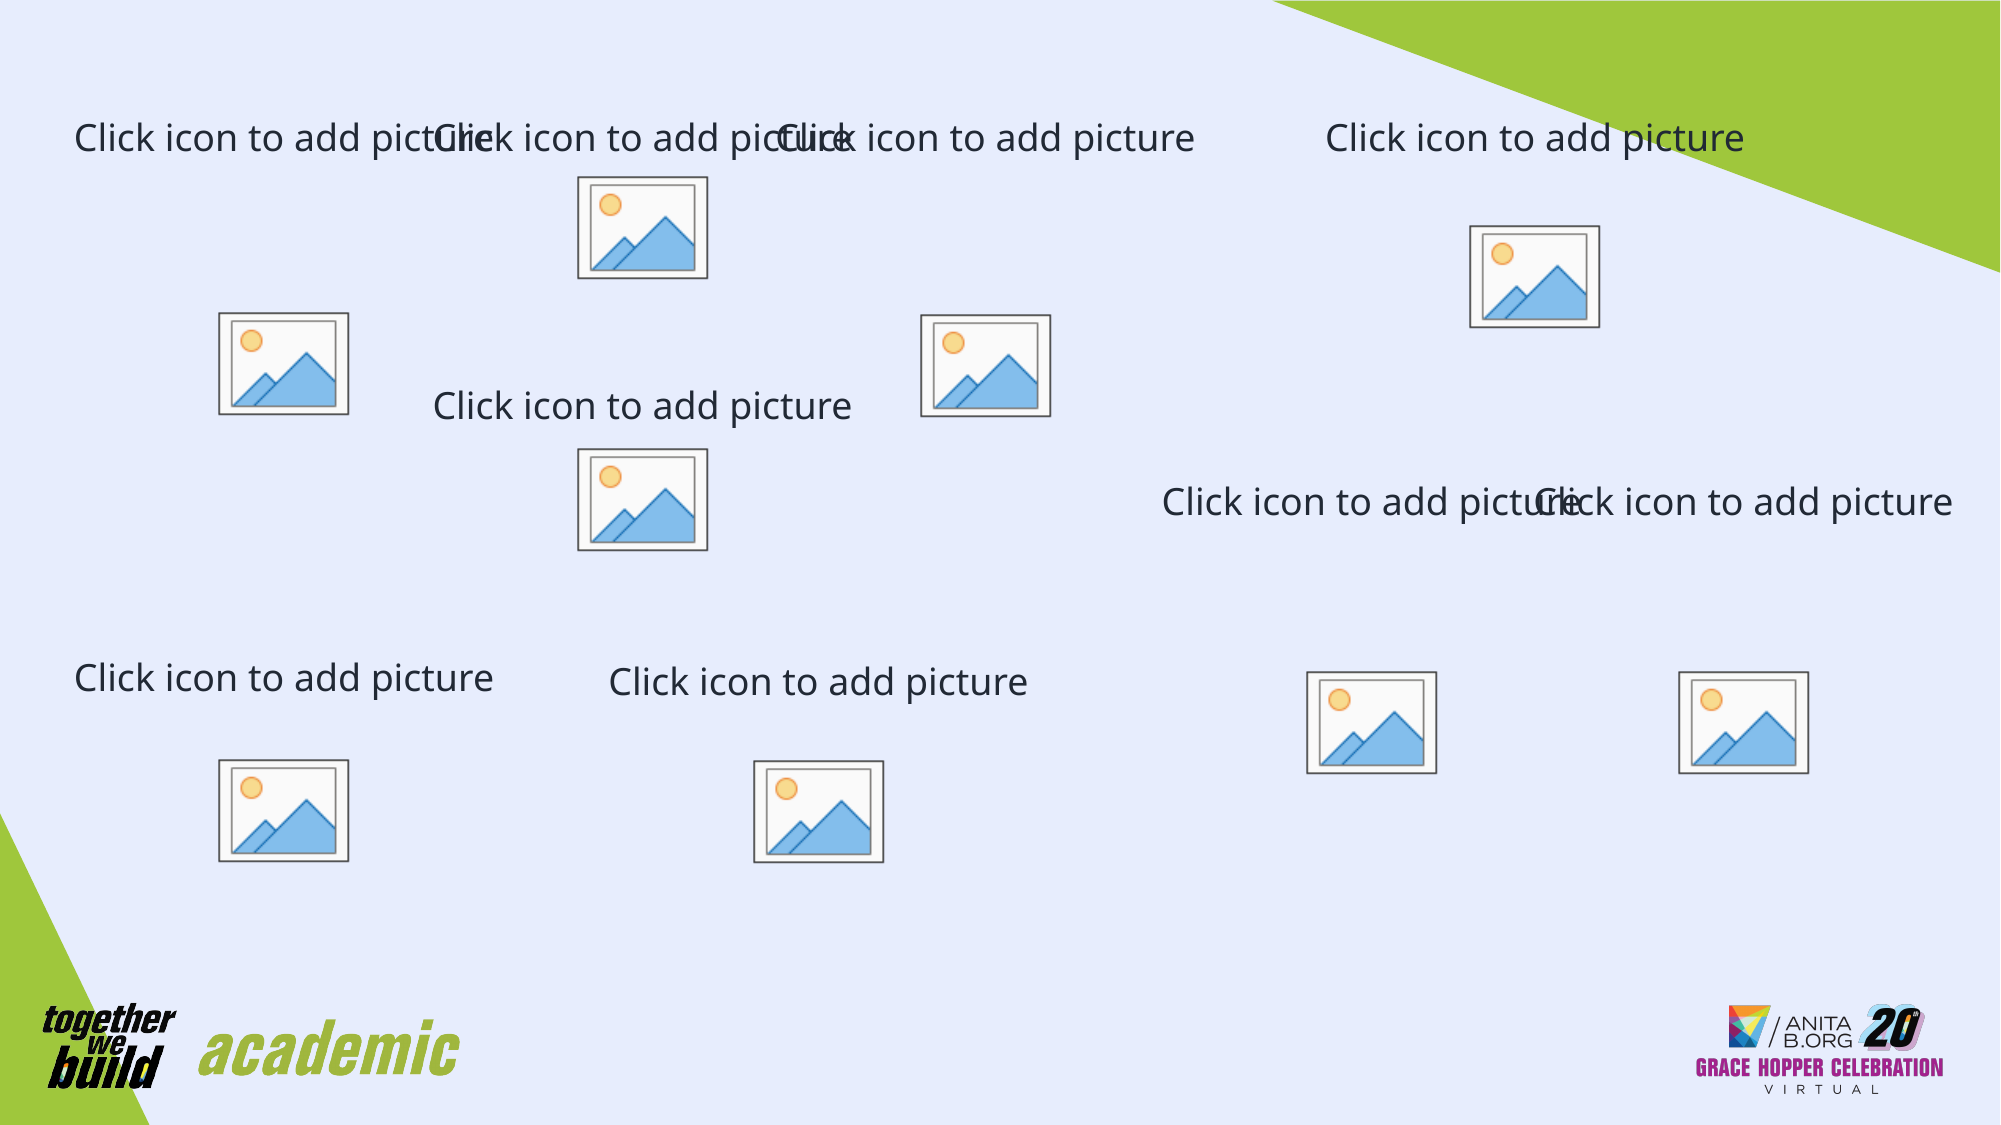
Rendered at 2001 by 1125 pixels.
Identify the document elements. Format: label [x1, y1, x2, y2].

picture [1176, 106, 1894, 448]
picture [1687, 998, 1952, 1105]
picture [489, 649, 1149, 975]
picture [1176, 470, 1567, 975]
picture [35, 646, 463, 1125]
picture [106, 106, 463, 623]
picture [489, 374, 797, 626]
picture [823, 106, 1149, 626]
picture [1593, 470, 1894, 975]
picture [489, 106, 797, 350]
